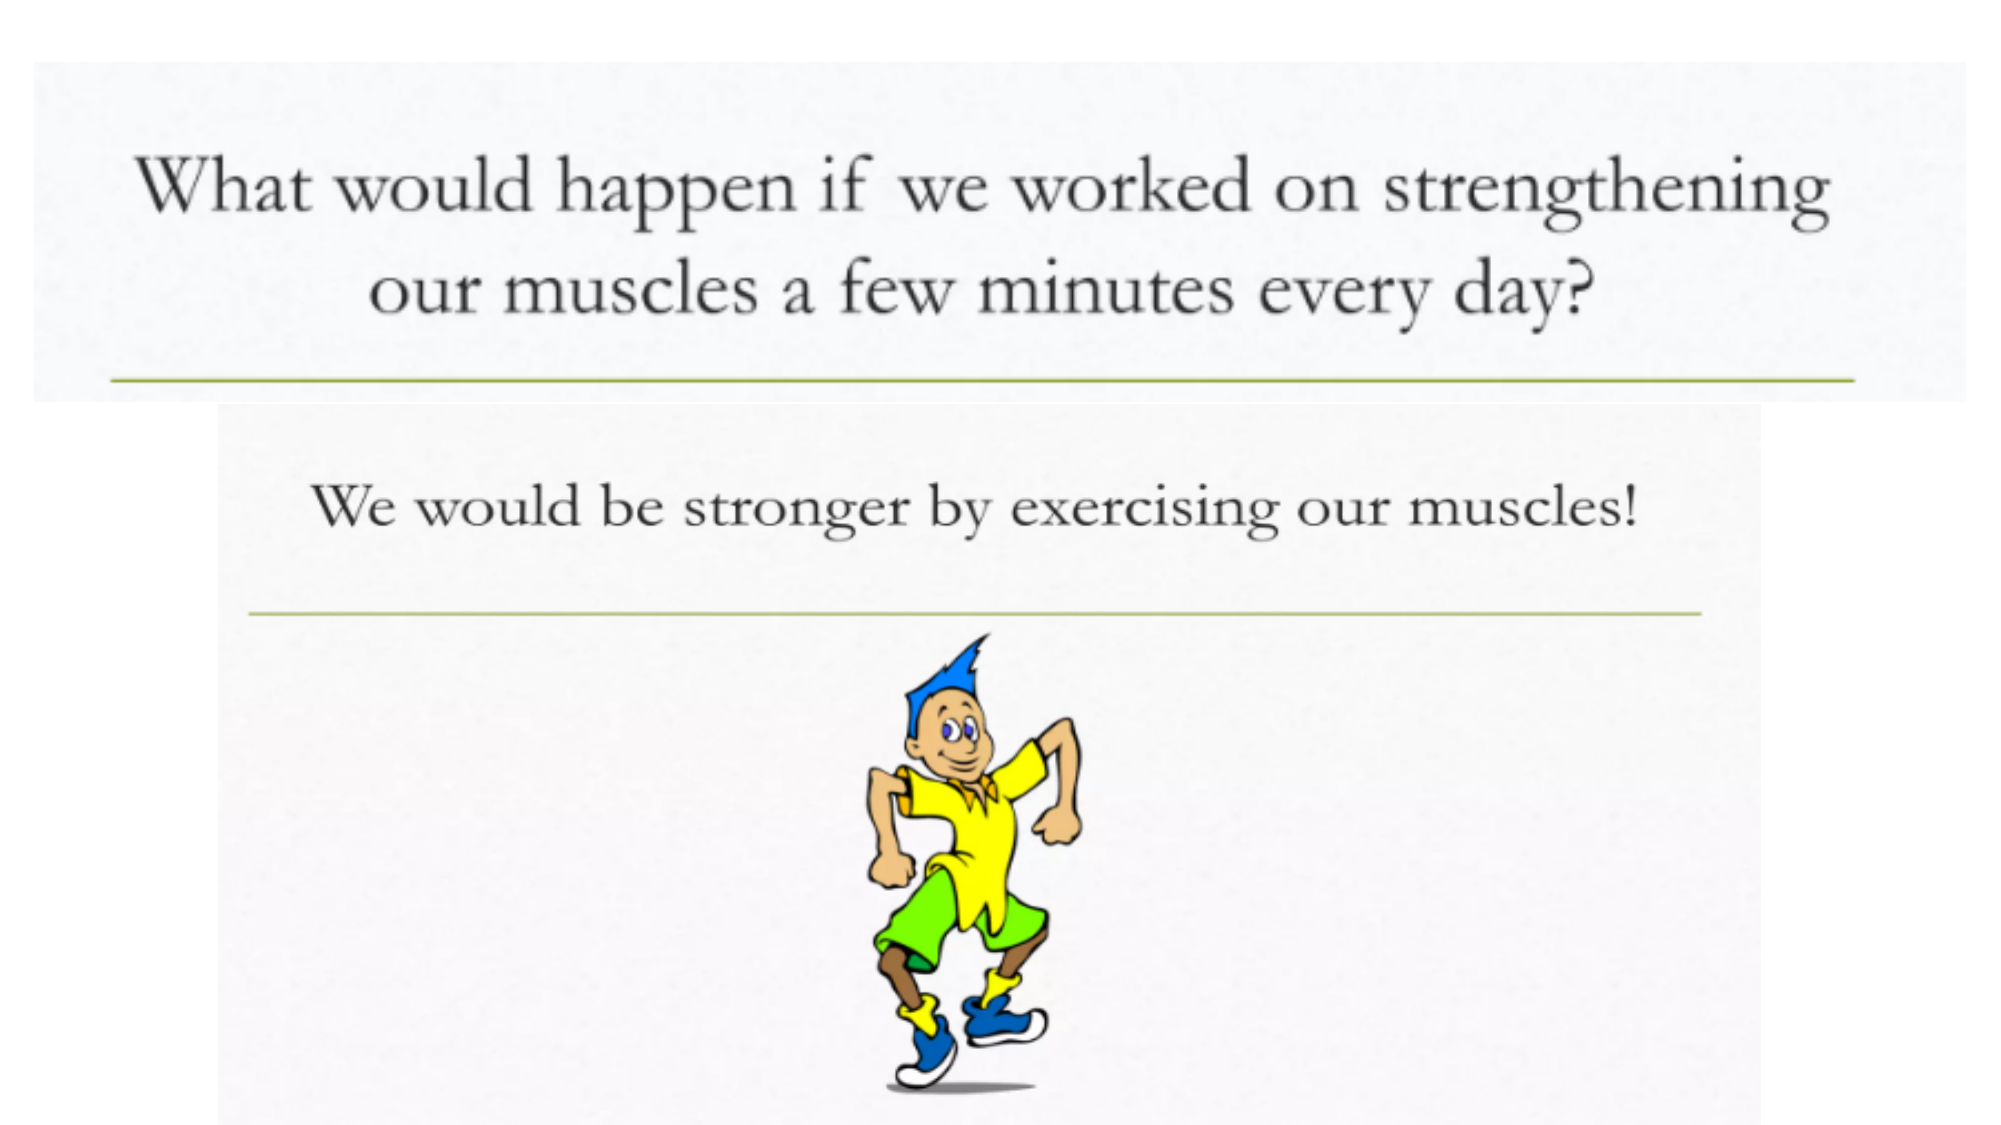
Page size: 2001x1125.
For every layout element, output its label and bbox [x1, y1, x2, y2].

picture [33, 62, 1967, 402]
list [217, 403, 1762, 1125]
